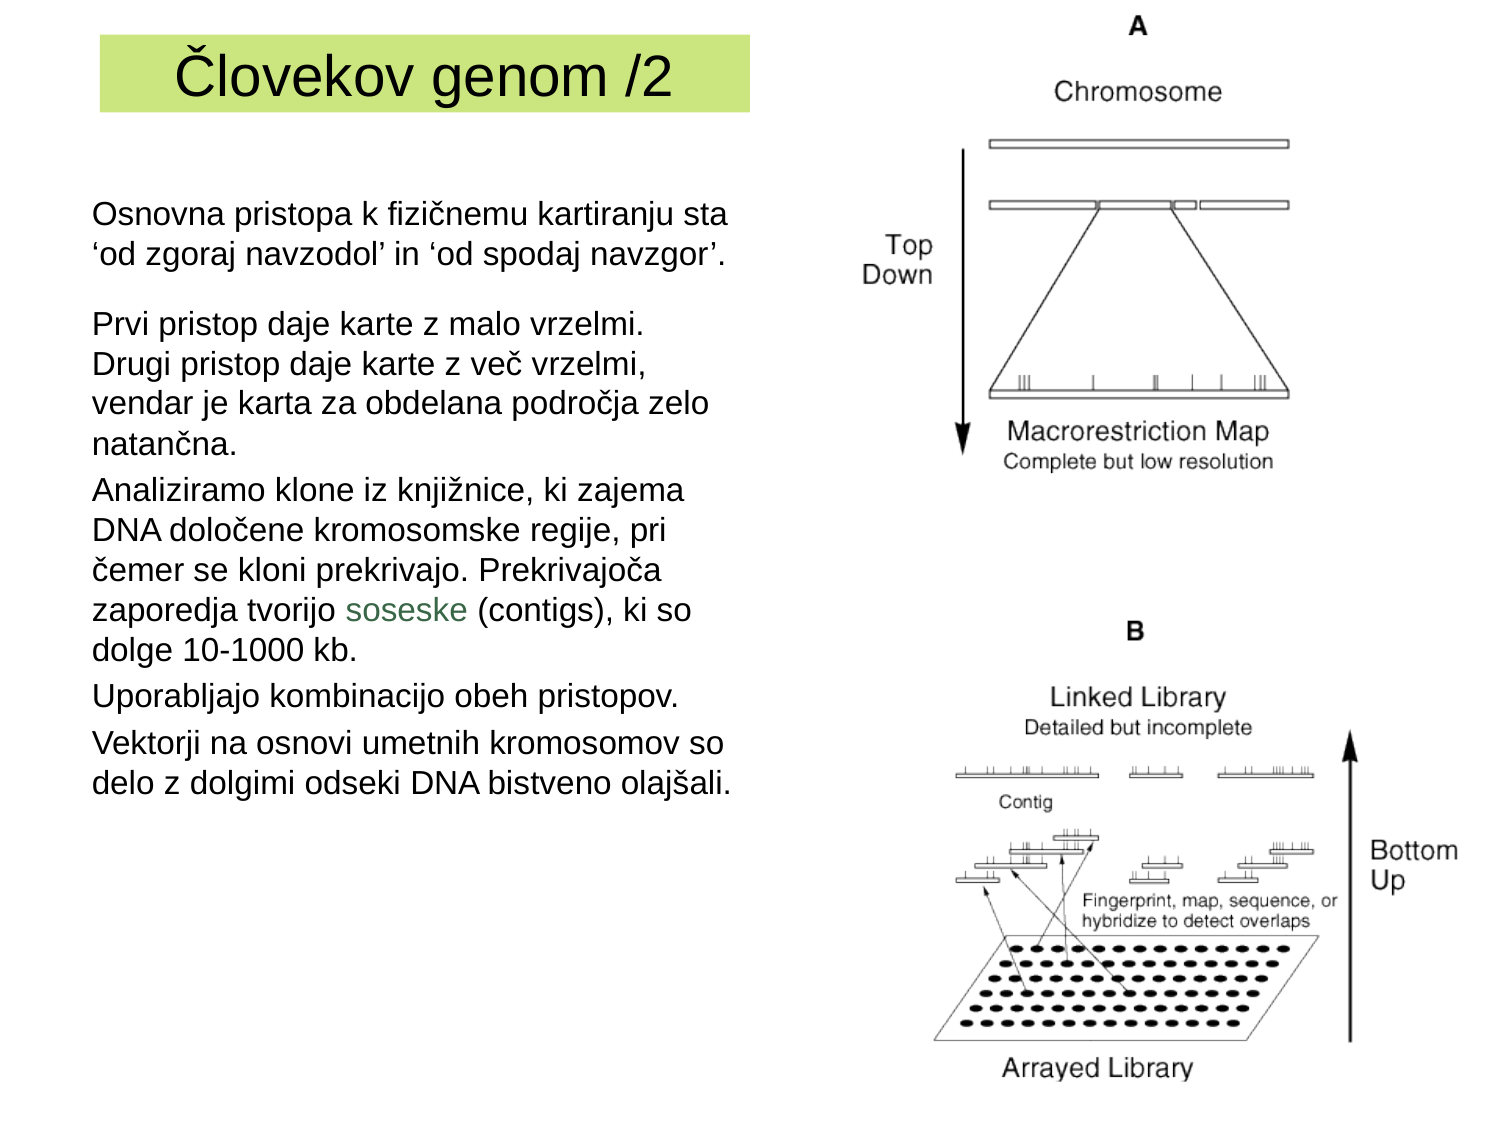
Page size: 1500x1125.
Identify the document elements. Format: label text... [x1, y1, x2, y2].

picture [832, 0, 1465, 1125]
list Osnovna pristopa k fizičnemu kartiranju sta ‘od zgoraj navzodol’ in ‘od spodaj navzgor’. Prvi pristop daje karte z malo vrzelmi. Drugi pristop daje karte z več vrzelmi, vendar je karta za obdelana področja zelo natančna. Analiziramo klone iz knjižnice, ki zajema DNA določene kromosomske regije, pri čemer se kloni prekrivajo. Prekrivajoča zaporedja tvorijo soseske (contigs), ki so dolge 10-1000 kb. Uporabljajo kombinacijo obeh pristopov. Vektorji na osnovi umetnih kromosomov so delo z dolgimi odseki DNA bistveno olajšali. [76, 184, 750, 959]
title Človekov genom /2 [99, 34, 750, 113]
